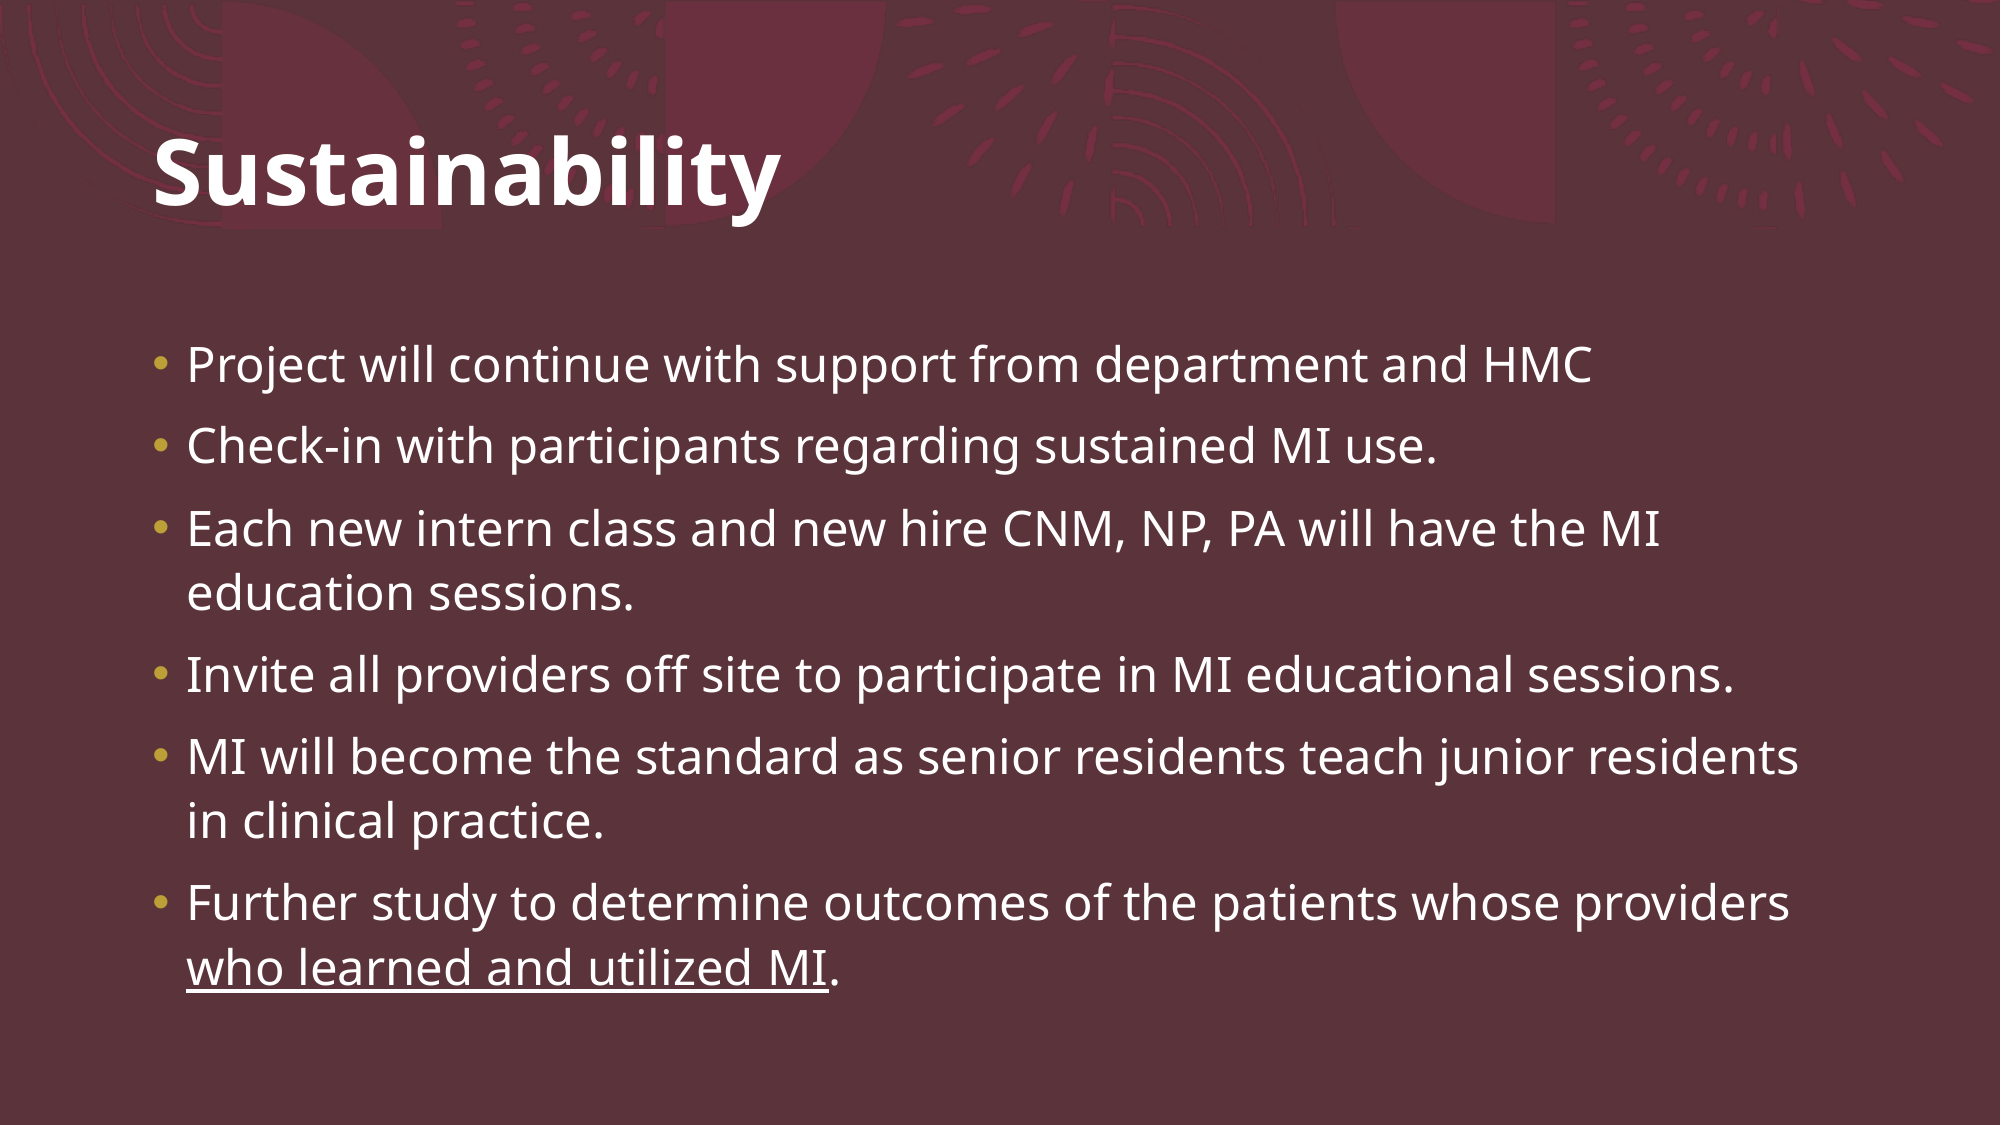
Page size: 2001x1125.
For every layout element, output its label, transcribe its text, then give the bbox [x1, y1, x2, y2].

title Sustainability [137, 60, 1863, 278]
list Project will continue with support from department and HMC Check-in with participants regarding sustained MI use. Each new intern class and new hire CNM, NP, PA will have the MI education sessions. Invite all providers off site to participate in MI educational sessions. MI will become the standard as senior residents teach junior residents in clinical practice. Further study to determine outcomes of the patients whose providers who learned and utilized MI. [137, 319, 1863, 1009]
